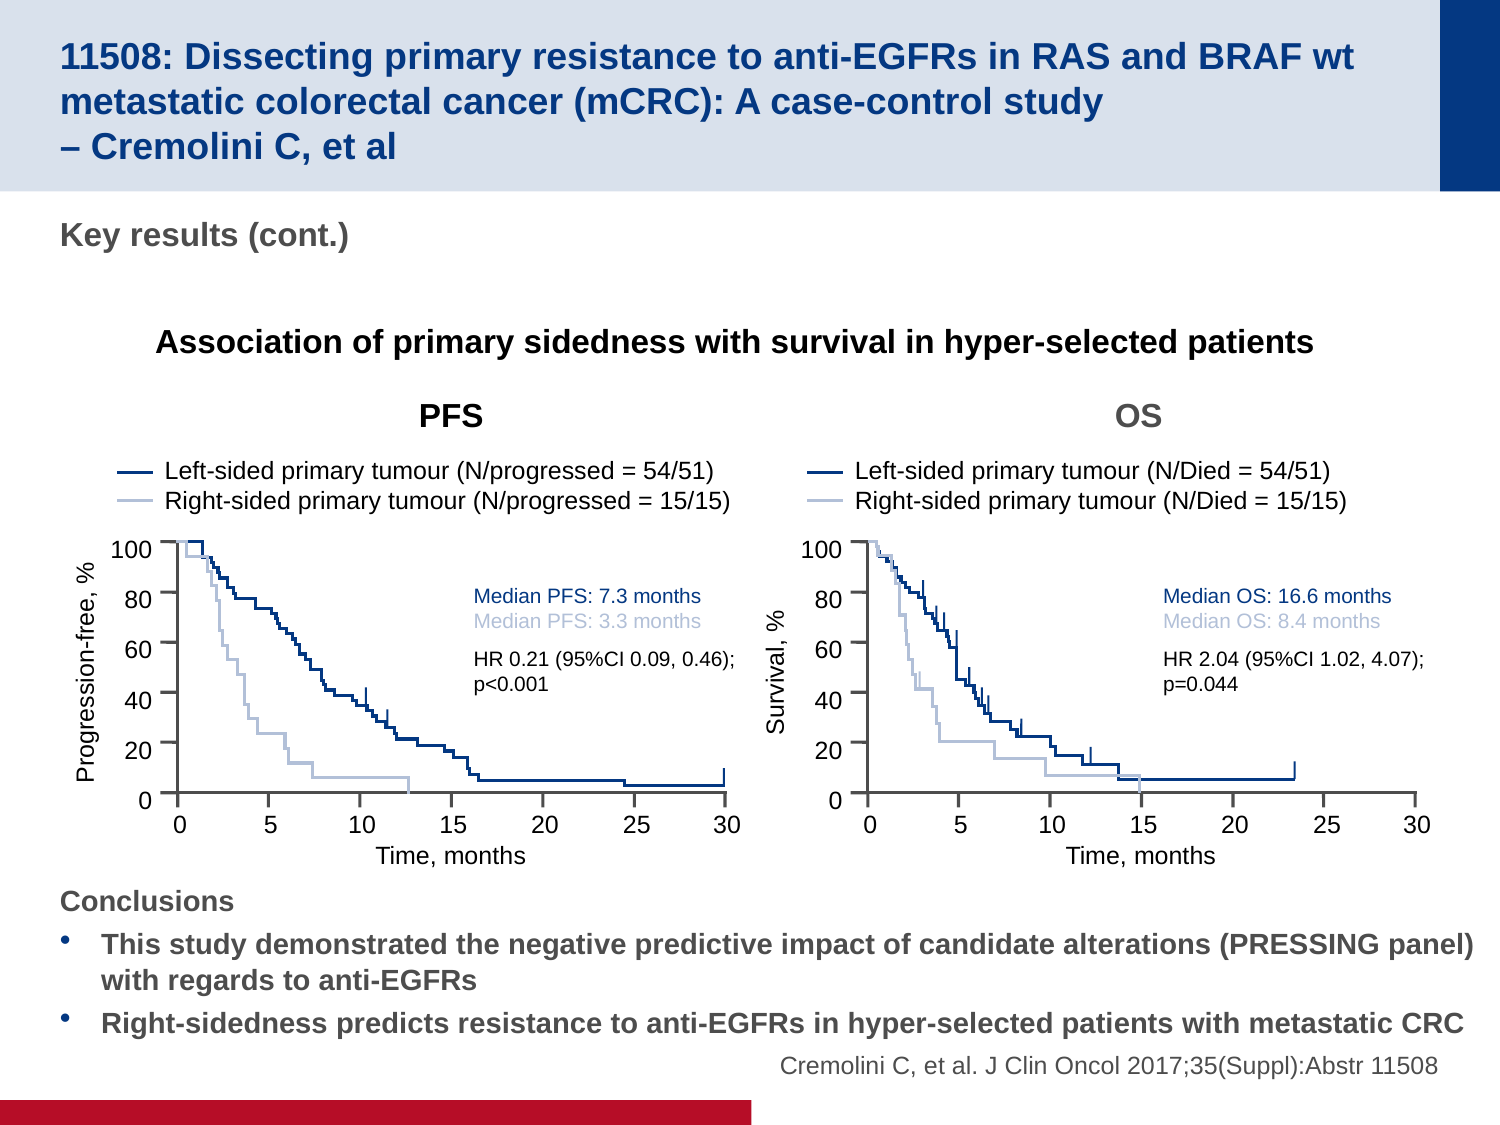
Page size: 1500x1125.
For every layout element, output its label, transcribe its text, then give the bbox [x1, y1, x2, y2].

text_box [61, 505, 751, 878]
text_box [751, 505, 1450, 878]
text_box Association of primary sidedness with survival in hyper-selected patients [73, 312, 1399, 368]
title 11508: Dissecting primary resistance to anti-EGFRs in RAS and BRAF wt metastatic colorectal cancer (mCRC): A case-control study – Cremolini C, et al [59, 29, 1412, 162]
text_box OS [862, 386, 1416, 442]
list Key results (cont.) [59, 205, 1441, 506]
list Cremolini C, et al. J Clin Oncol 2017;35(Suppl):Abstr 11508 [762, 1065, 1441, 1080]
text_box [807, 447, 1365, 504]
text_box Conclusions This study demonstrated the negative predictive impact of candidate alterations (PRESSING panel) with regards to anti-EGFRs Right-sidedness predicts resistance to anti-EGFRs in hyper-selected patients with metastatic CRC [59, 875, 1477, 1065]
text_box PFS [177, 386, 725, 442]
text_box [116, 447, 749, 504]
